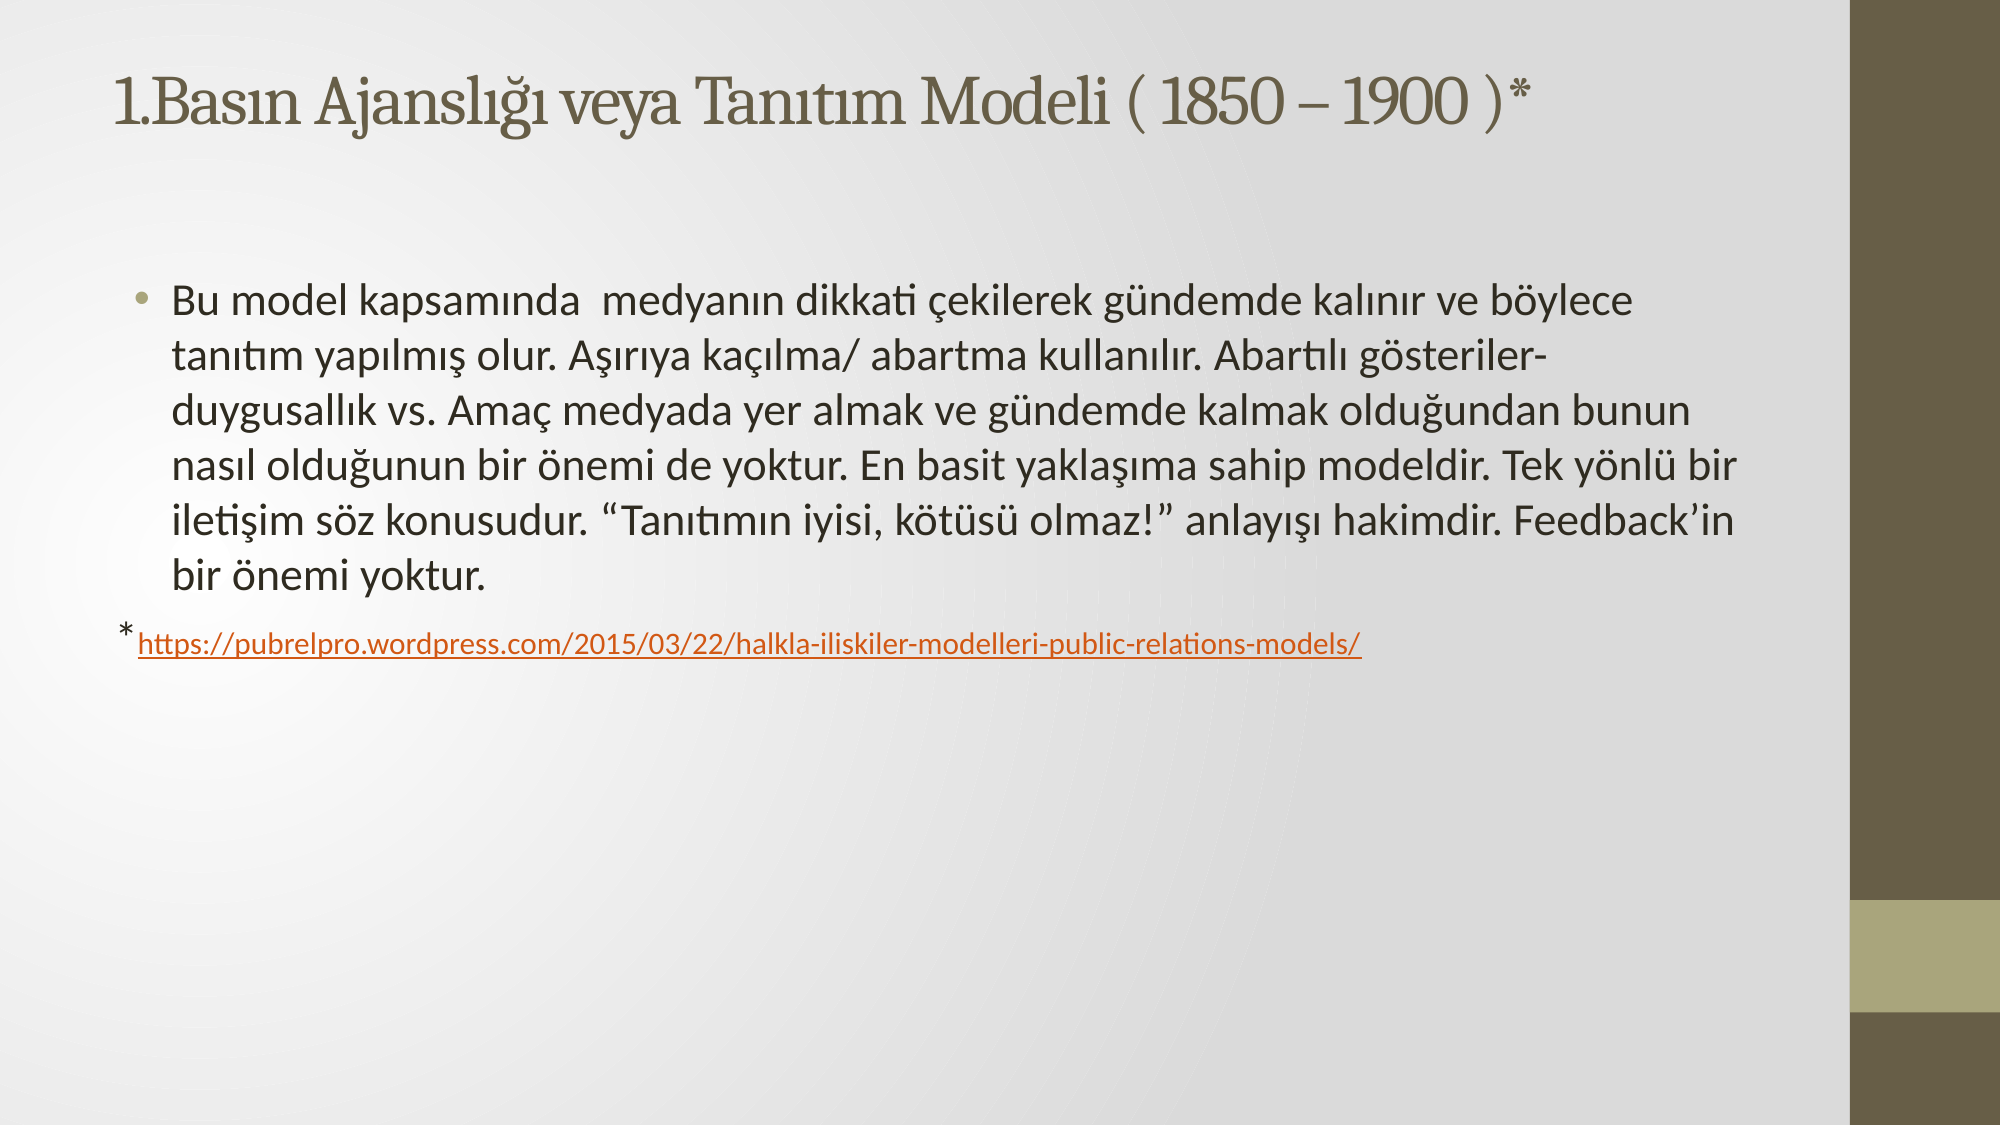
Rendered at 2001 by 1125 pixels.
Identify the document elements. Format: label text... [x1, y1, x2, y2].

list Bu model kapsamında medyanın dikkati çekilerek gündemde kalınır ve böylece tanıtım yapılmış olur. Aşırıya kaçılma/ abartma kullanılır. Abartılı gösteriler- duygusallık vs. Amaç medyada yer almak ve gündemde kalmak olduğundan bunun nasıl olduğunun bir önemi de yoktur. En basit yaklaşıma sahip modeldir. Tek yönlü bir iletişim söz konusudur. “Tanıtımın iyisi, kötüsü olmaz!” anlayışı hakimdir. Feedback’in bir önemi yoktur. *https://pubrelpro.wordpress.com/2015/03/22/halkla-iliskiler-modelleri-public-relations-models/ [99, 262, 1767, 1050]
title 1.Basın Ajanslığı veya Tanıtım Modeli ( 1850 – 1900 )* [99, 45, 1767, 233]
